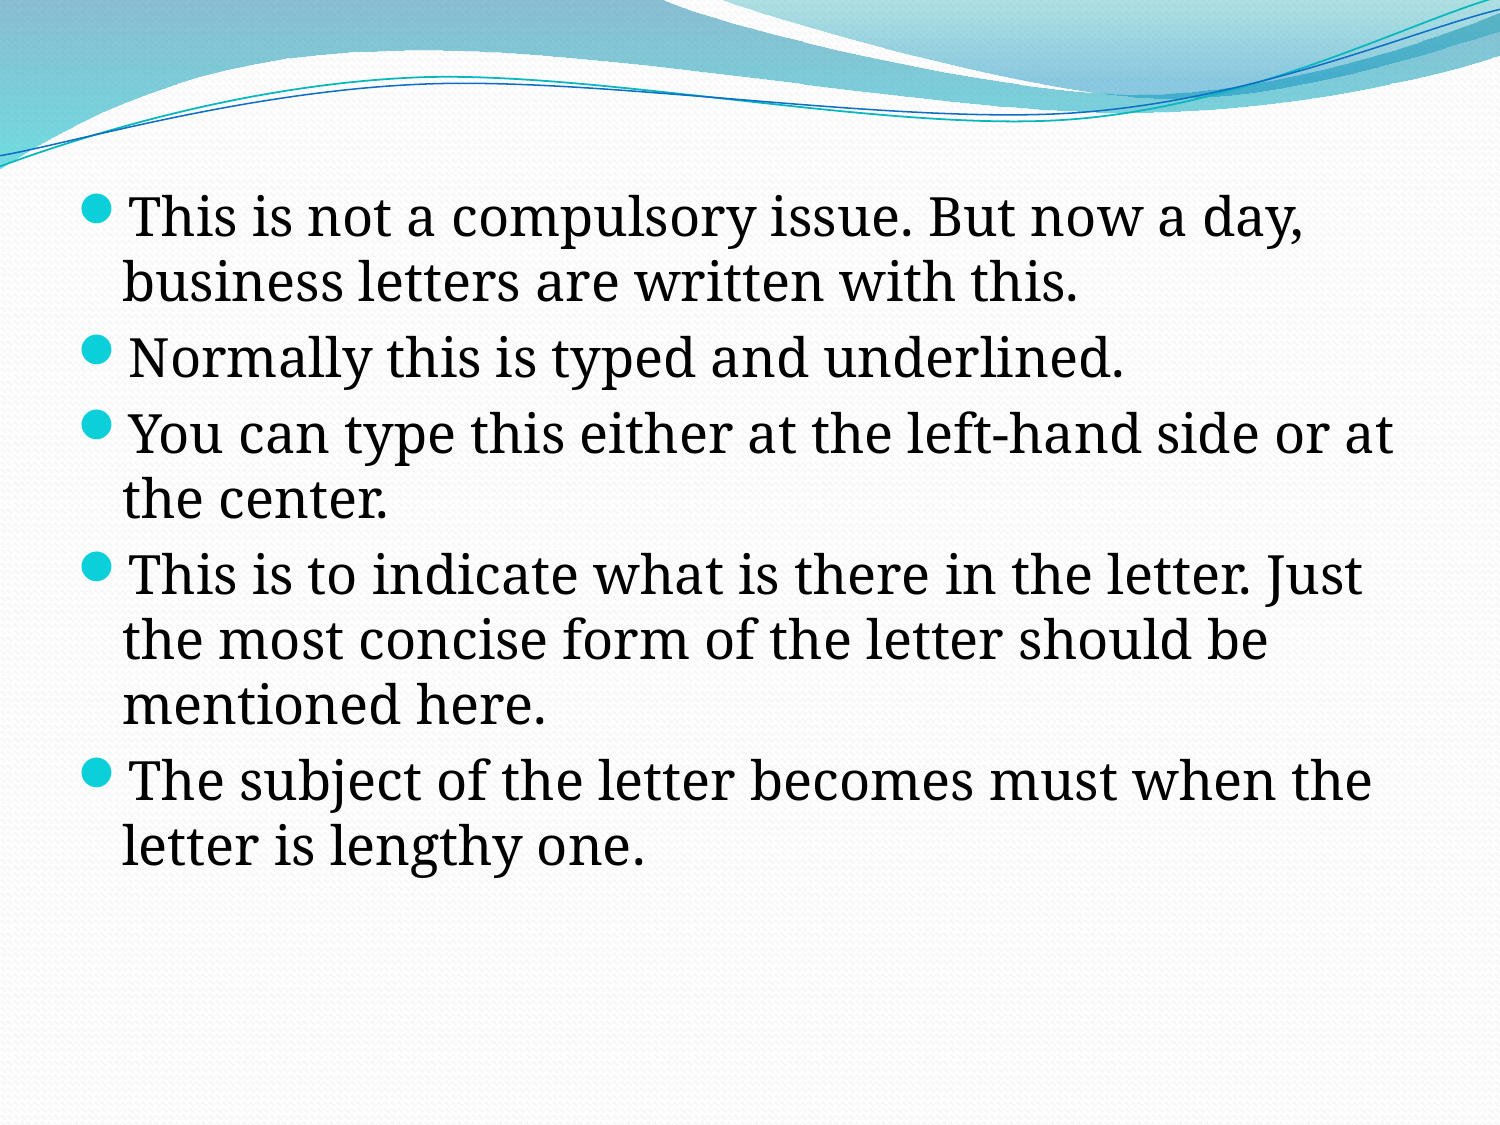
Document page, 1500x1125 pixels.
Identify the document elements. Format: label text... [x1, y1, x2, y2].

list This is not a compulsory issue. But now a day, business letters are written with this. Normally this is typed and underlined. You can type this either at the left-hand side or at the center. This is to indicate what is there in the letter. Just the most concise form of the letter should be mentioned here. The subject of the letter becomes must when the letter is lengthy one. [62, 174, 1413, 895]
